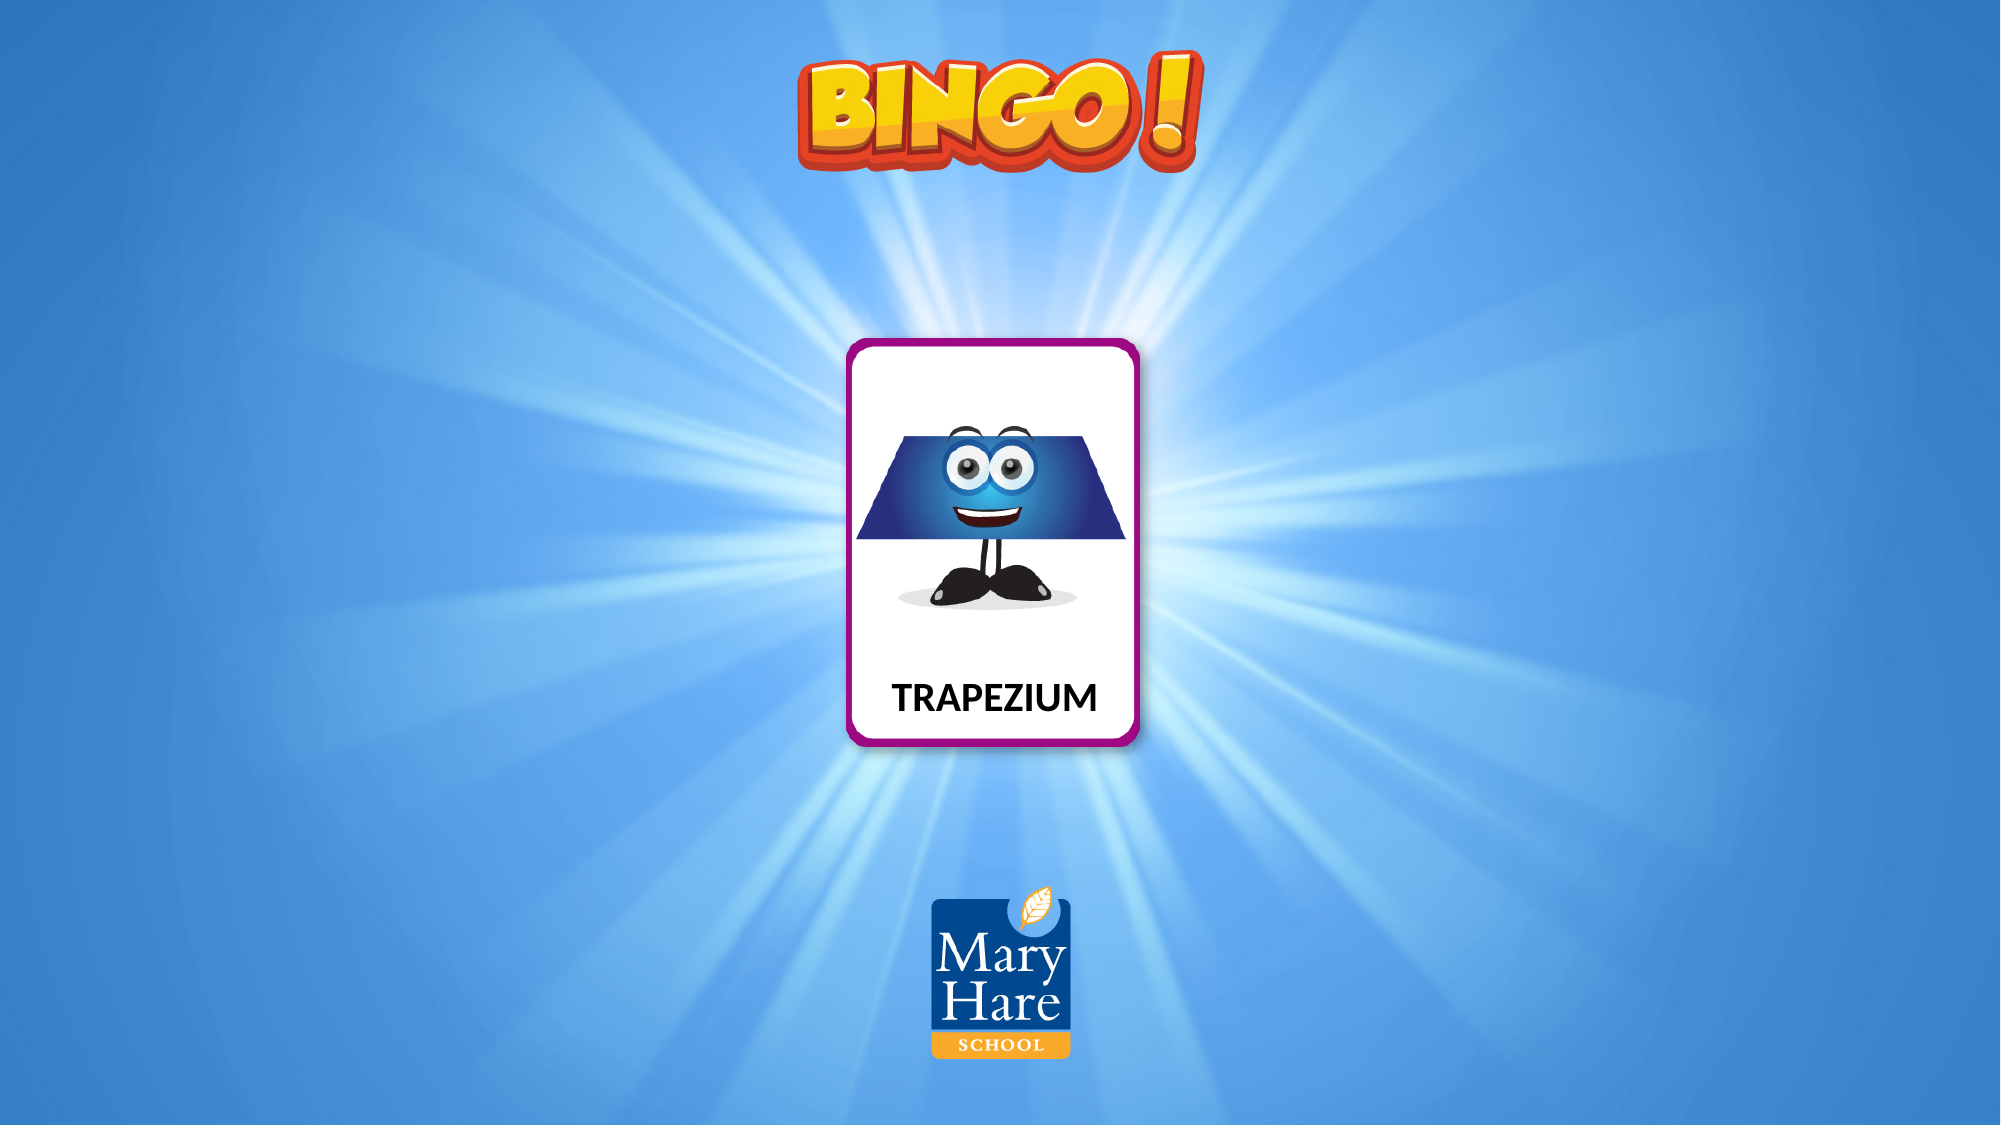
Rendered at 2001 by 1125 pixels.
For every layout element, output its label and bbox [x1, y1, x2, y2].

text_box [826, 312, 1167, 770]
picture [0, 0, 2001, 1125]
